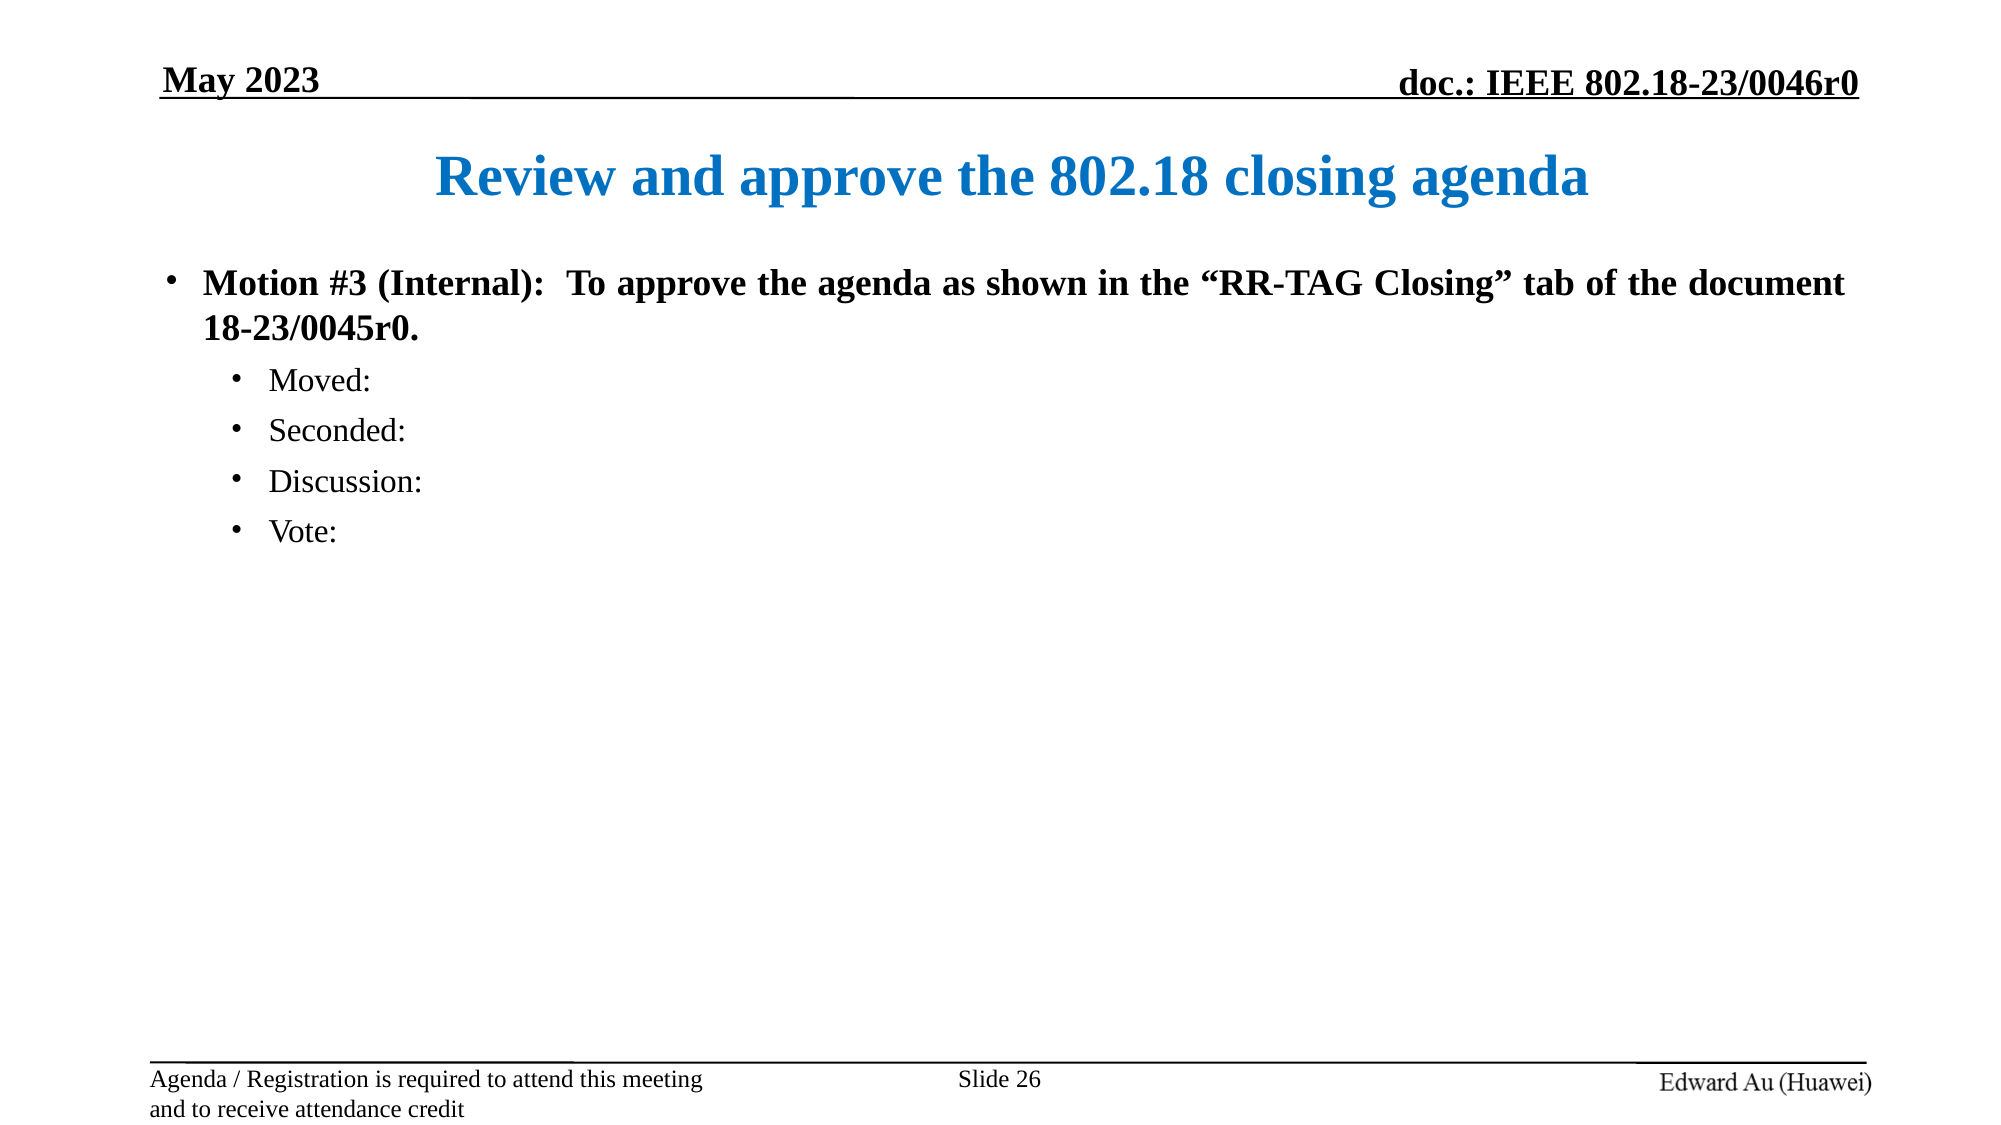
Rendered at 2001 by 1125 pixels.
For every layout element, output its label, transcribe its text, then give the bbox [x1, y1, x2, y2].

list Motion #3 (Internal): To approve the agenda as shown in the “RR-TAG Closing” tab of the document 18-23/0045r0. Moved: Seconded: Discussion: Vote: [149, 250, 1882, 926]
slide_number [162, 54, 663, 99]
slide_number Slide 26 [933, 1061, 1067, 1123]
title Review and approve the 802.18 closing agenda [162, 99, 1864, 246]
picture [1174, 1058, 1887, 1113]
